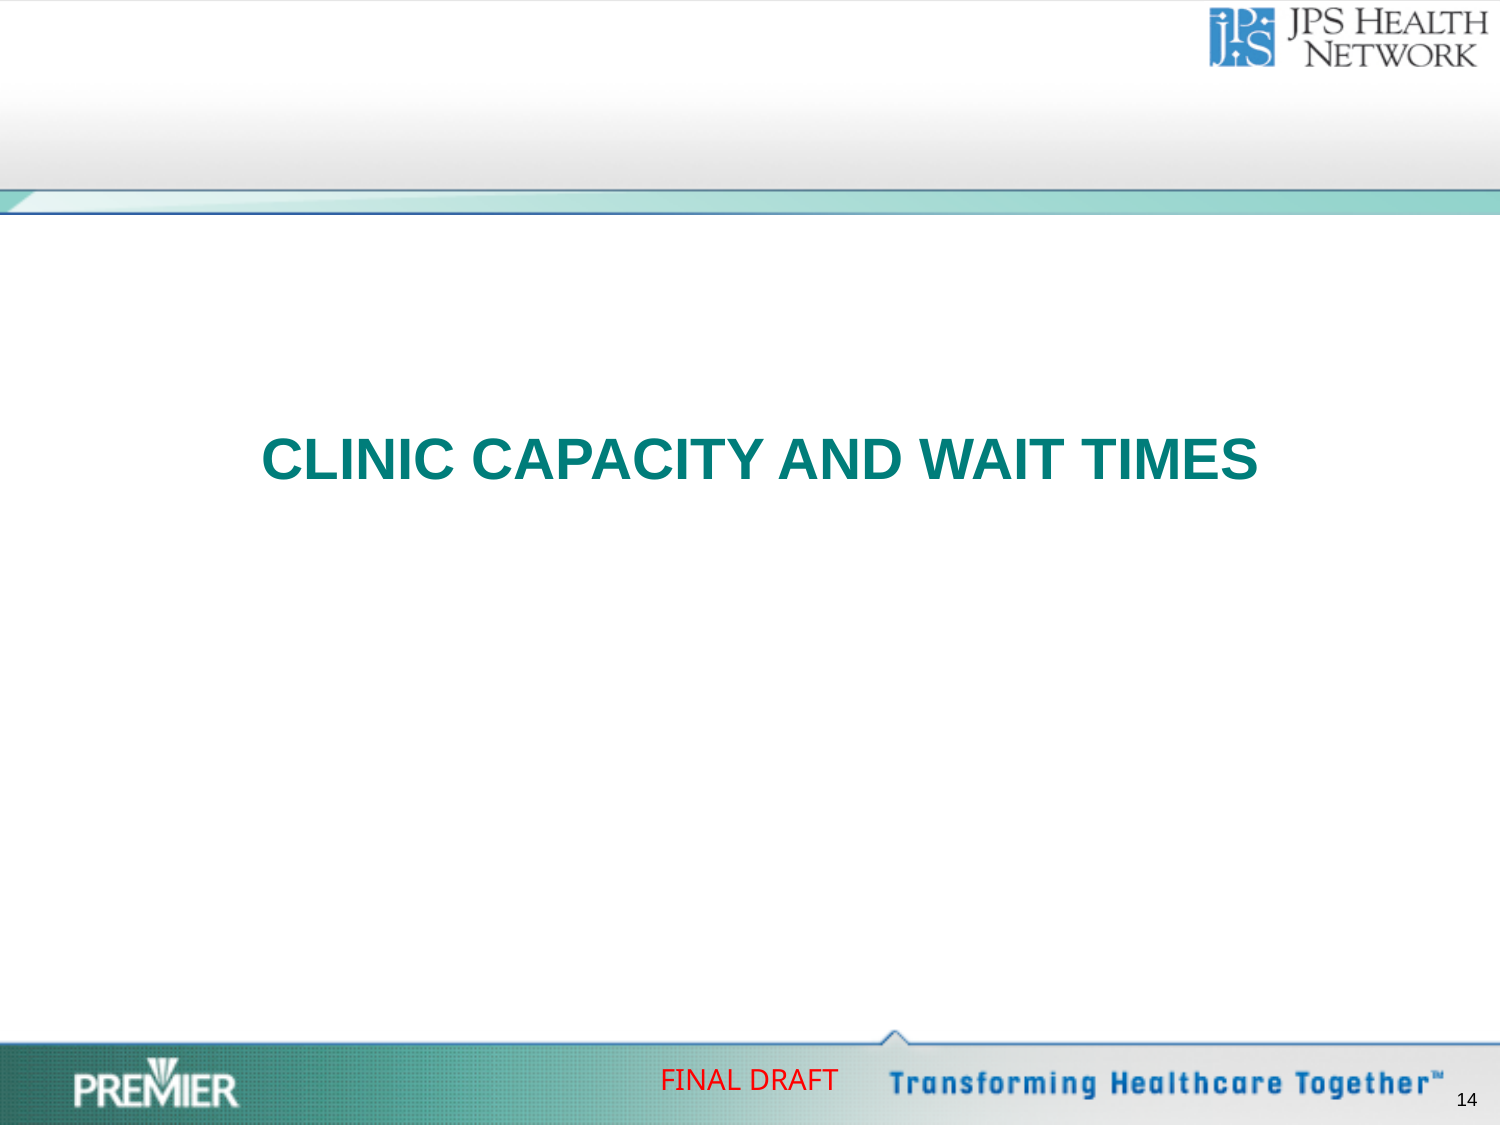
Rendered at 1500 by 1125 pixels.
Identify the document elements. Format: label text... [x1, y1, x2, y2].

picture [0, 0, 1500, 215]
title Clinic Capacity and wait times [122, 421, 1399, 646]
picture [0, 1029, 1500, 1125]
slide_number 13 [1441, 1079, 1500, 1125]
